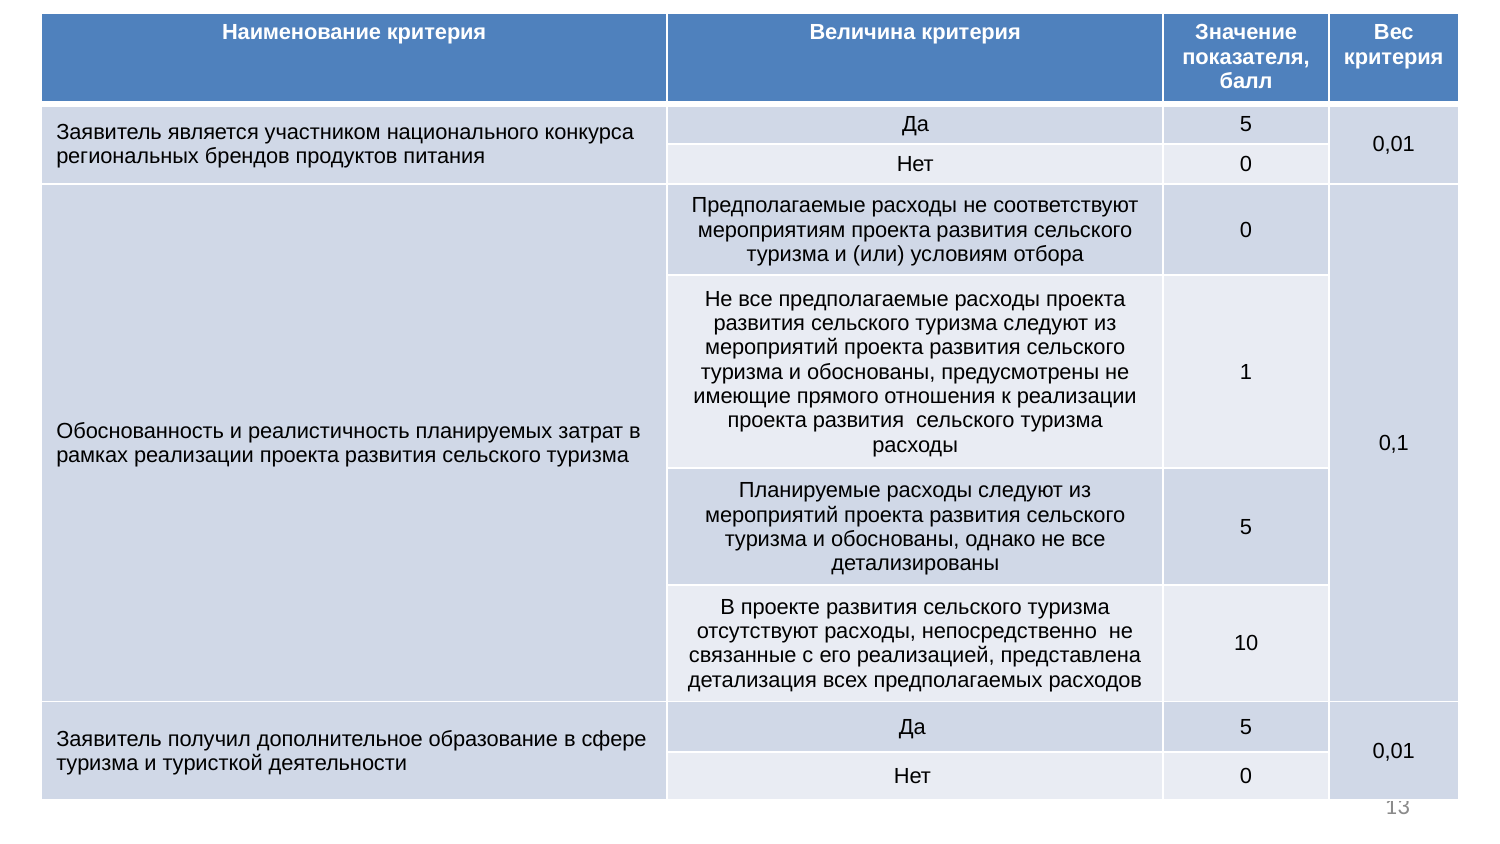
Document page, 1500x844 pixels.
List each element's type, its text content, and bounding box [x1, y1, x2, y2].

table_cell 0,01 [1330, 107, 1458, 183]
table_cell 0,1 [1330, 185, 1458, 701]
table_cell Да [668, 702, 1162, 751]
table_cell 0 [1164, 145, 1328, 183]
table_cell 0 [1164, 753, 1328, 799]
table_cell Обоснованность и реалистичность планируемых затрат в рамках реализации проекта развития сельского туризма [42, 185, 666, 701]
table_cell 5 [1164, 702, 1328, 751]
table_cell Не все предполагаемые расходы проекта развития сельского туризма следуют из мероприятий проекта развития сельского туризма и обоснованы, предусмотрены не имеющие прямого отношения к реализации проекта развития сельского туризма расходы [668, 276, 1162, 467]
table_cell Нет [668, 145, 1162, 183]
table_cell Предполагаемые расходы не соответствуют мероприятиям проекта развития сельского туризма и (или) условиям отбора [668, 185, 1162, 274]
slide_number 13 [1074, 801, 1425, 827]
table_cell 5 [1164, 107, 1328, 143]
table_cell Заявитель является участником национального конкурса региональных брендов продуктов питания [42, 107, 666, 183]
table_cell 1 [1164, 276, 1328, 467]
table_cell В проекте развития сельского туризма отсутствуют расходы, непосредственно не связанные с его реализацией, представлена детализация всех предполагаемых расходов [668, 586, 1162, 701]
table_header Наименование критерия [42, 14, 666, 101]
table_cell 5 [1164, 469, 1328, 584]
table_header Величина критерия [668, 14, 1162, 101]
table_cell Нет [668, 753, 1162, 799]
table_header Вес критерия [1330, 14, 1458, 101]
table_cell Заявитель получил дополнительное образование в сфере туризма и туристкой деятельности [42, 702, 666, 799]
table_cell Планируемые расходы следуют из мероприятий проекта развития сельского туризма и обоснованы, однако не все детализированы [668, 469, 1162, 584]
table_cell 0 [1164, 185, 1328, 274]
table_cell 10 [1164, 586, 1328, 701]
table_cell Да [668, 107, 1162, 143]
table_header Значение показателя, балл [1164, 14, 1328, 101]
table_cell 0,01 [1330, 702, 1458, 799]
